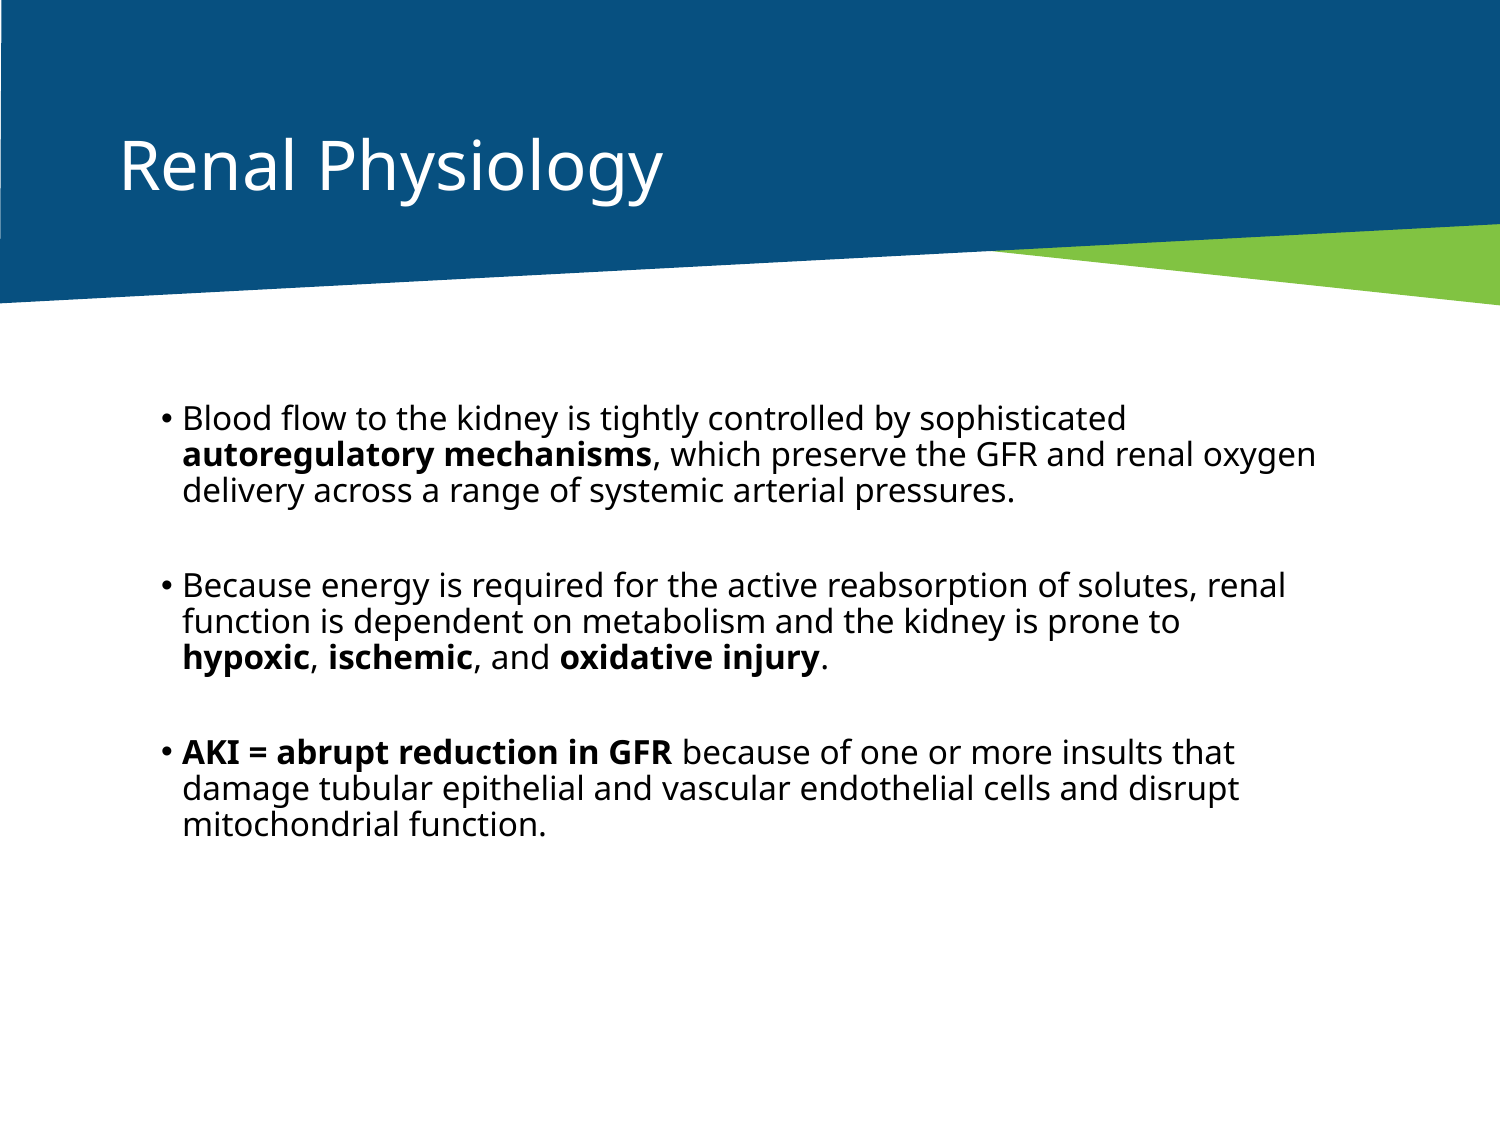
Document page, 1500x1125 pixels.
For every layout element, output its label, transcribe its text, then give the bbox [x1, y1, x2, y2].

title Renal Physiology [103, 59, 1397, 278]
list Blood flow to the kidney is tightly controlled by sophisticated autoregulatory mechanisms, which preserve the GFR and renal oxygen delivery across a range of systemic arterial pressures. Because energy is required for the active reabsorption of solutes, renal function is dependent on metabolism and the kidney is prone to hypoxic, ischemic, and oxidative injury. AKI = abrupt reduction in GFR because of one or more insults that damage tubular epithelial and vascular endothelial cells and disrupt mitochondrial function. [145, 394, 1338, 1014]
